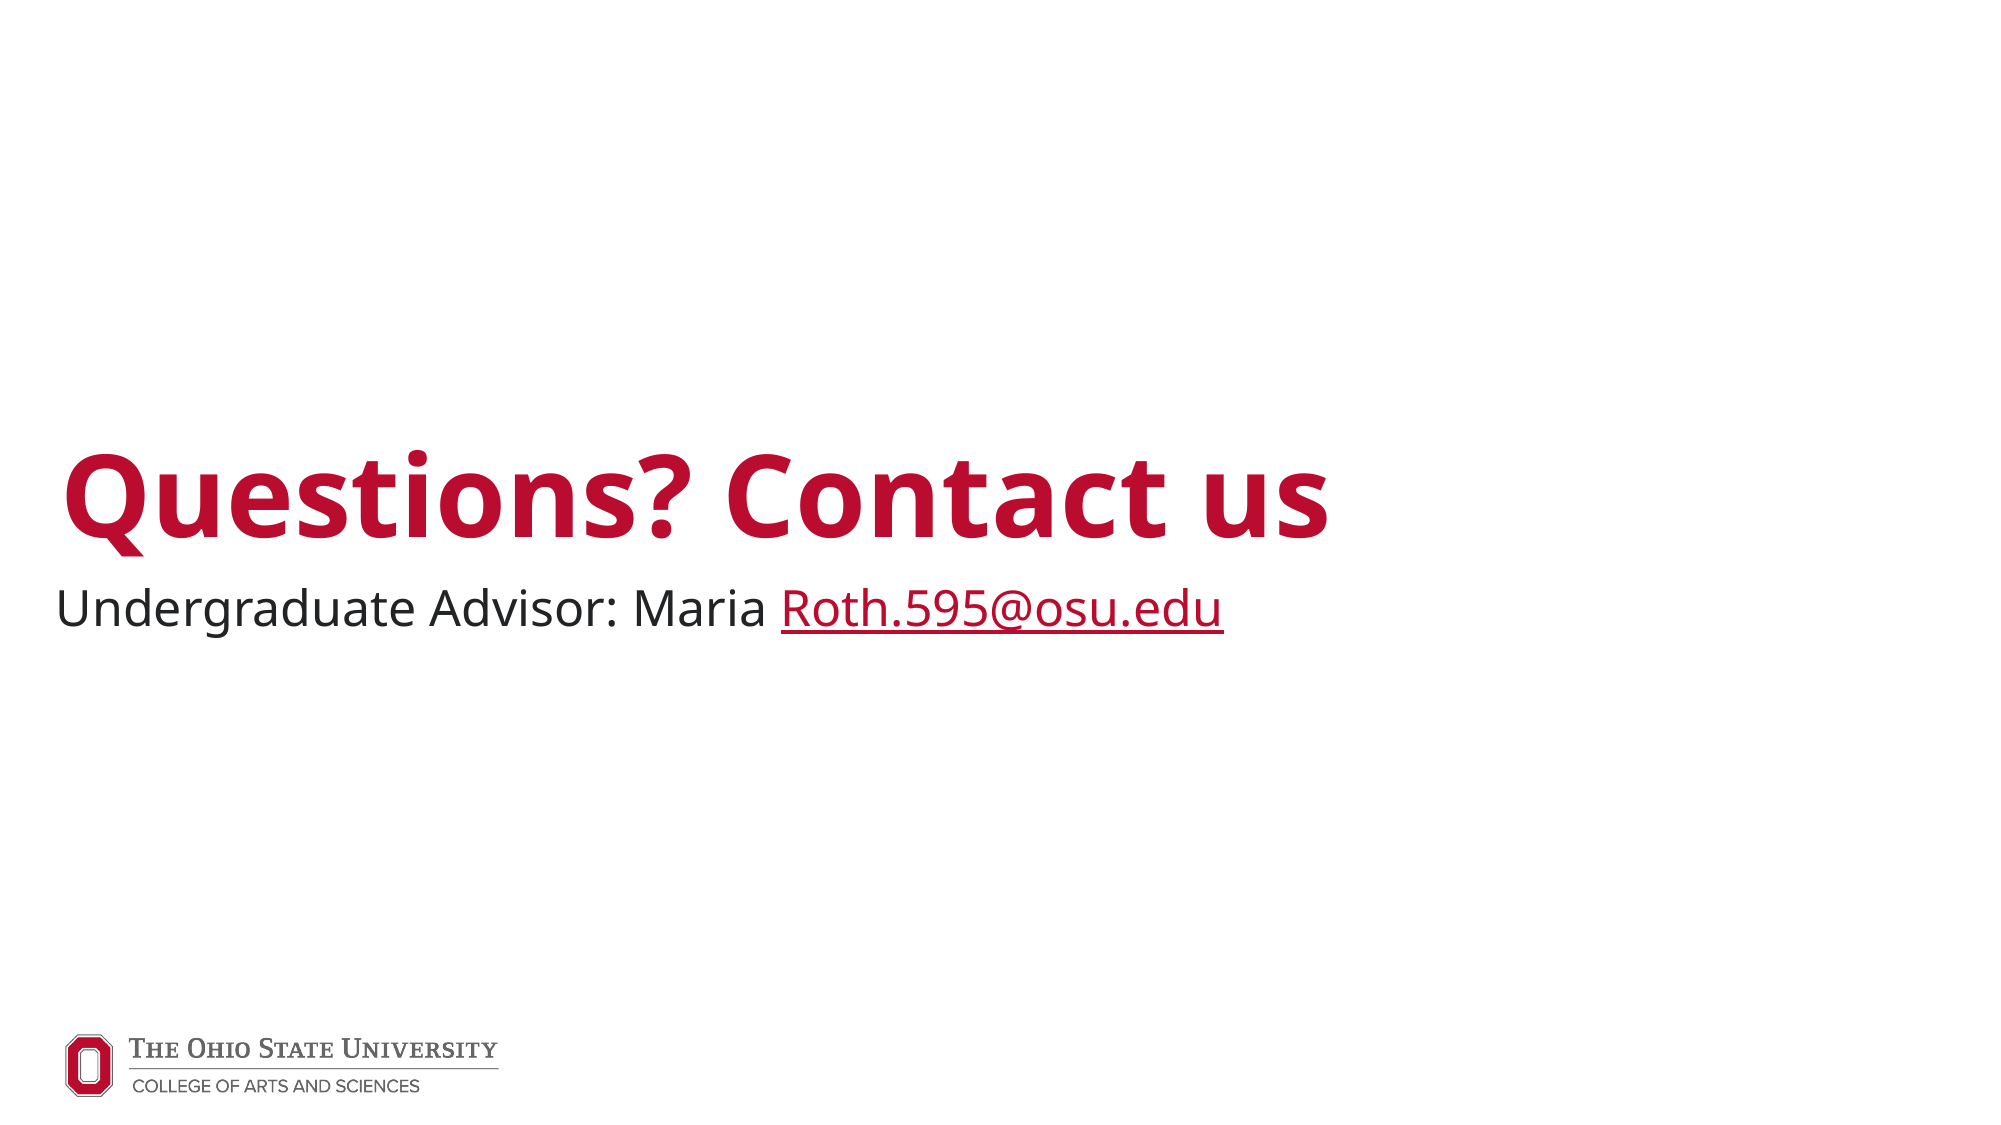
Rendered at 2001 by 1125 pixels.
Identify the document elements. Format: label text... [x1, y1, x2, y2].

picture [65, 1034, 499, 1097]
list Undergraduate Advisor: Maria Roth.595@osu.edu [40, 570, 1935, 652]
title Questions? Contact us [0, 221, 2000, 570]
